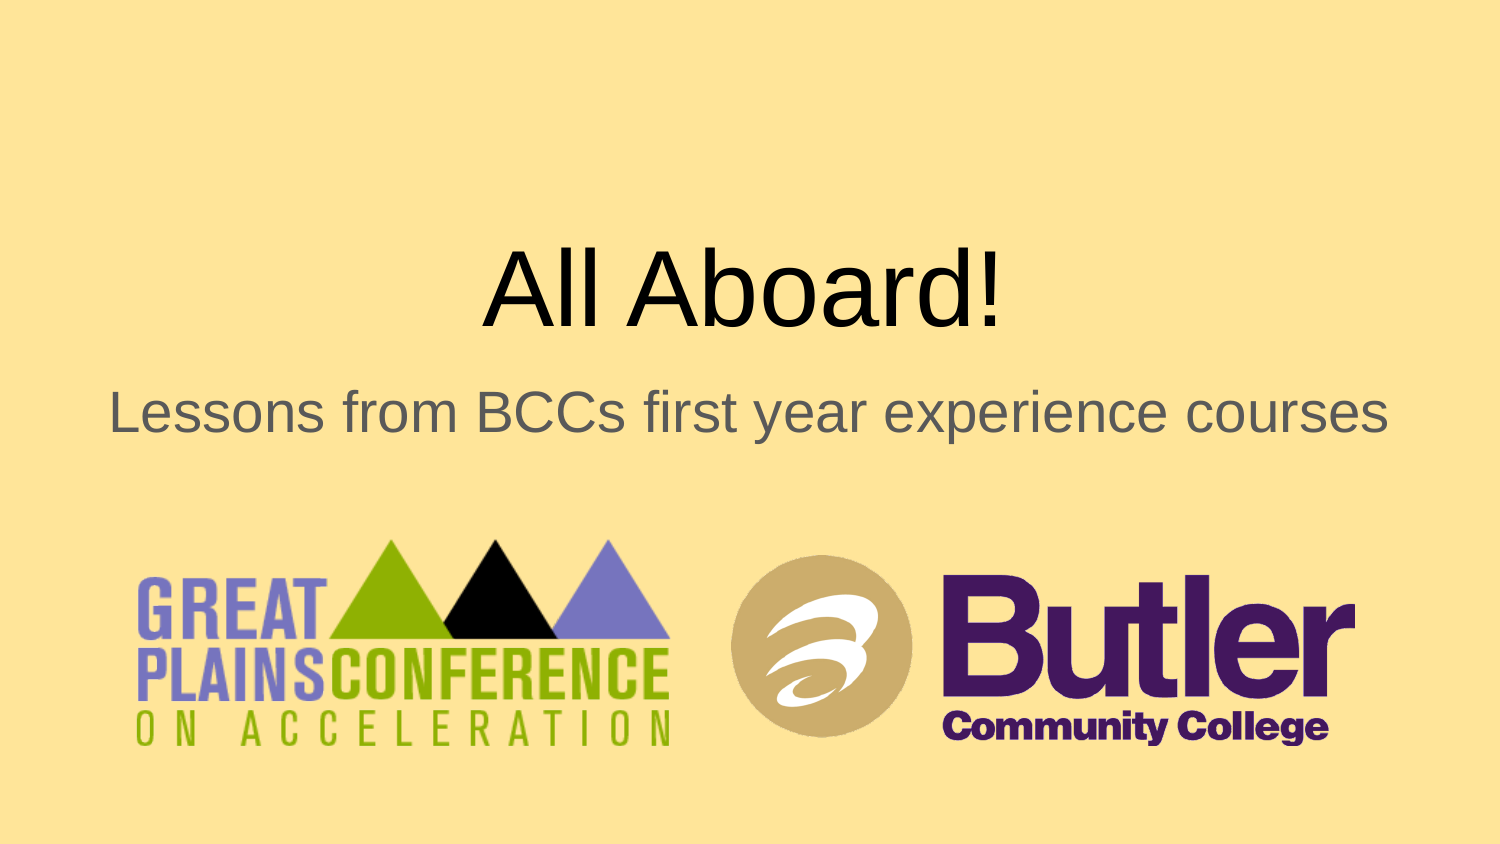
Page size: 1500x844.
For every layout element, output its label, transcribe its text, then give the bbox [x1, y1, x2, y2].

title All Aboard! [45, 28, 1444, 365]
picture [89, 519, 720, 785]
subtitle Lessons from BCCs first year experience courses [51, 364, 1449, 495]
picture [731, 555, 1355, 747]
